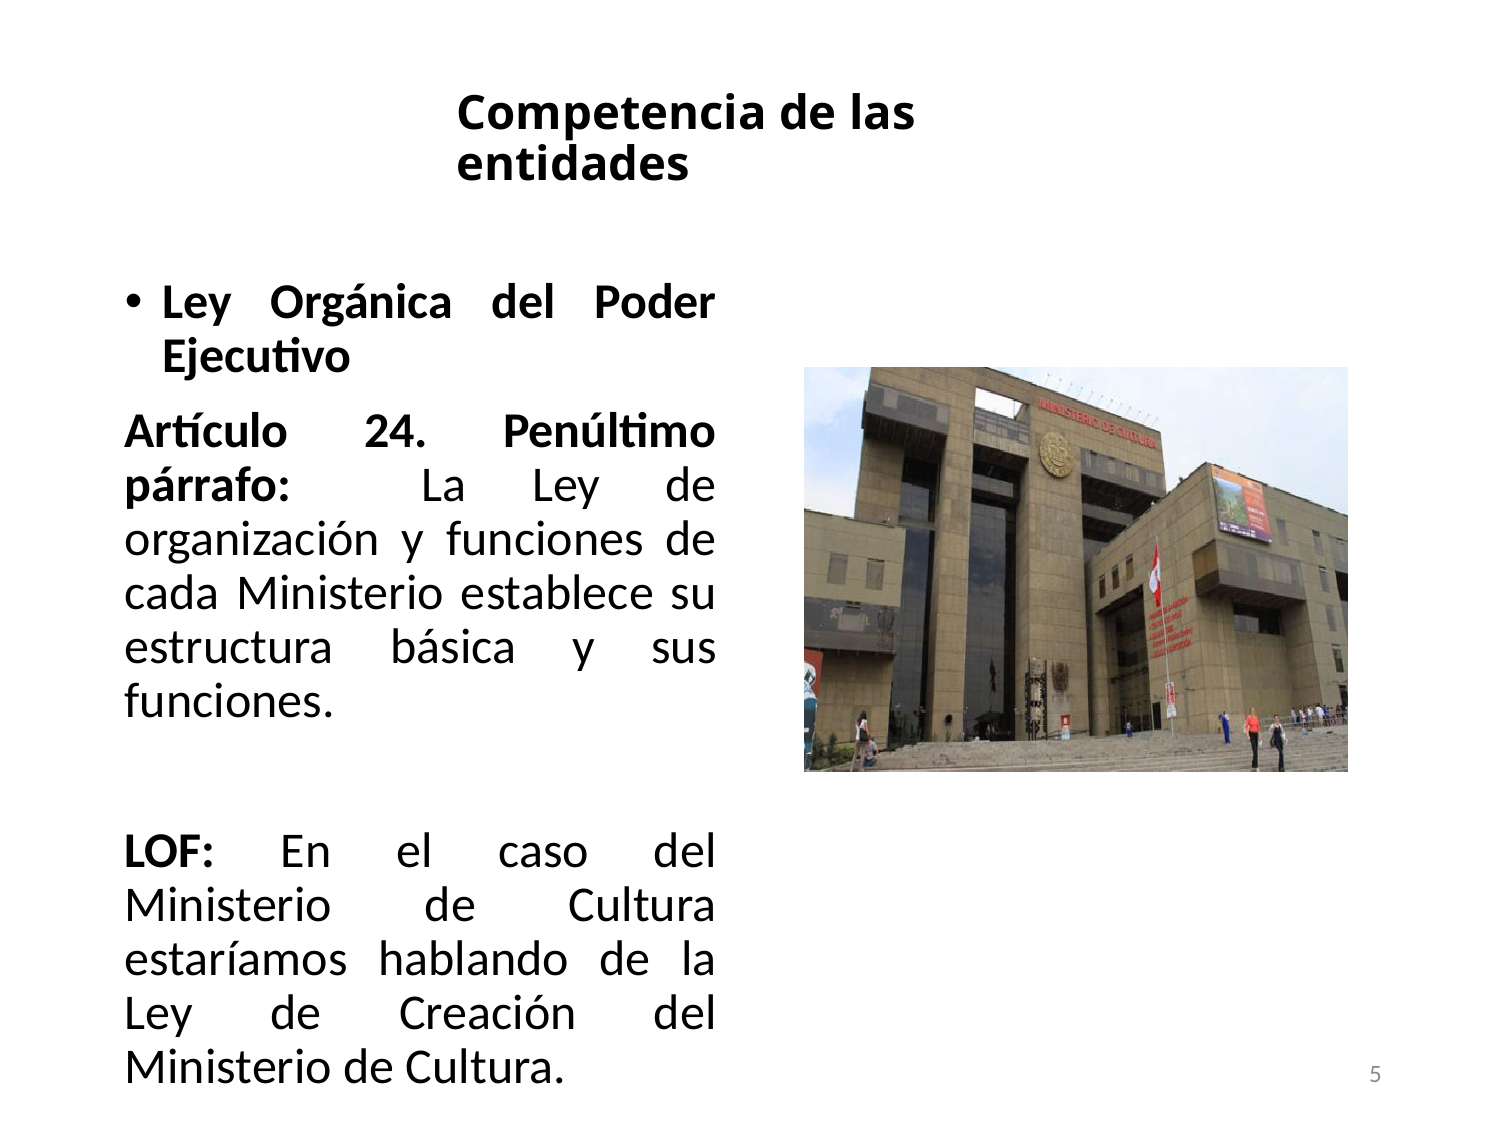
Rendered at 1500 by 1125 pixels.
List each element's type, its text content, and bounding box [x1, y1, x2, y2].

title Competencia de las entidades [441, 81, 1095, 199]
picture [804, 367, 1348, 772]
slide_number 5 [1059, 1042, 1397, 1103]
list Ley Orgánica del Poder Ejecutivo Artículo 24. Penúltimo párrafo: La Ley de organización y funciones de cada Ministerio establece su estructura básica y sus funciones. LOF: En el caso del Ministerio de Cultura estaríamos hablando de la Ley de Creación del Ministerio de Cultura. [109, 268, 732, 1031]
